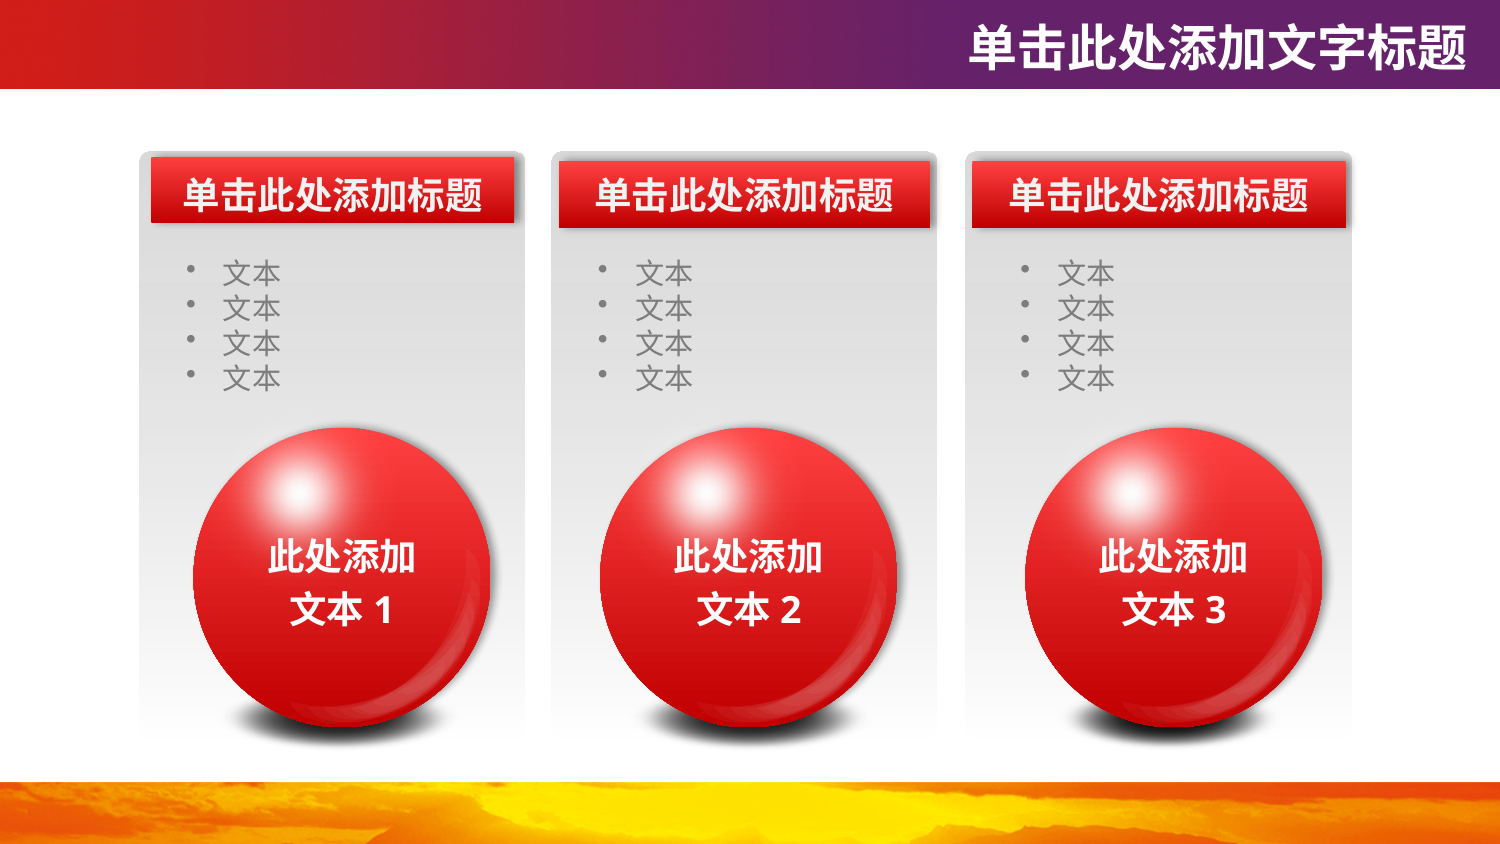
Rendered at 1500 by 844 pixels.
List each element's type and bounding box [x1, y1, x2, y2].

text_box [965, 151, 1352, 739]
text_box [139, 151, 525, 739]
text_box [597, 415, 913, 762]
picture [0, 0, 1500, 89]
text_box [190, 415, 507, 762]
text_box [1022, 415, 1339, 762]
picture [0, 783, 1500, 844]
text_box [551, 151, 937, 739]
